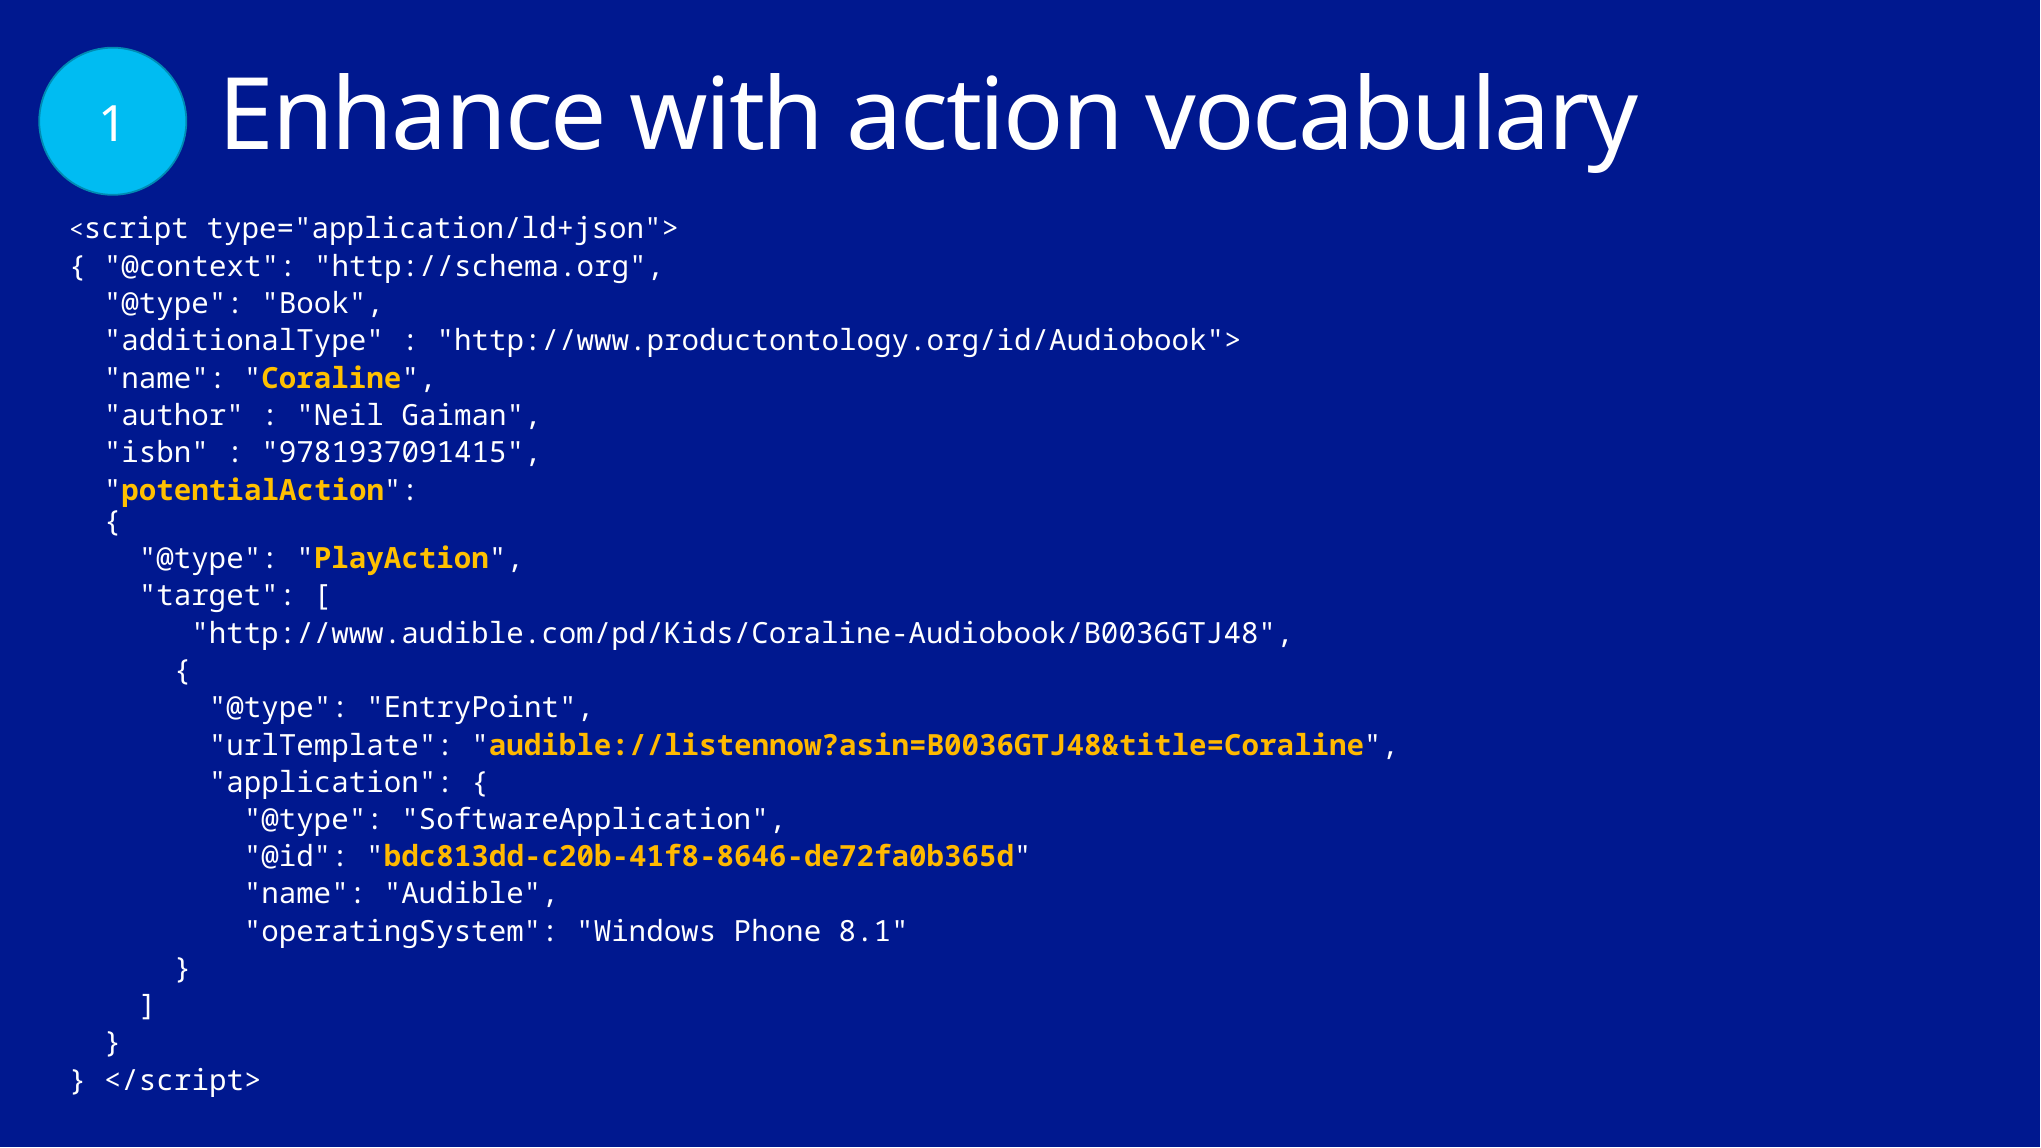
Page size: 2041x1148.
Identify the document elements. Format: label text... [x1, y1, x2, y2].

title Enhance with action vocabulary [45, 48, 1996, 205]
text_box 1 [38, 46, 188, 196]
list <script type="application/ld+json"> { "@context": "http://schema.org", "@type": "Book", "additionalType" : "http://www.productontology.org/id/Audiobook"> "name": "Coraline", "author" : "Neil Gaiman", "isbn" : "9781937091415", "potentialAction": { "@type": "PlayAction", "target": [ "http://www.audible.com/pd/Kids/Coraline-Audiobook/B0036GTJ48", { "@type": "EntryPoint", "urlTemplate": "audible://listennow?asin=B0036GTJ48&title=Coraline", "application": { "@type": "SoftwareApplication", "@id": "bdc813dd-c20b-41f8-8646-de72fa0b365d" "name": "Audible", "operatingSystem": "Windows Phone 8.1" } ] } } </script> [45, 205, 1996, 1148]
